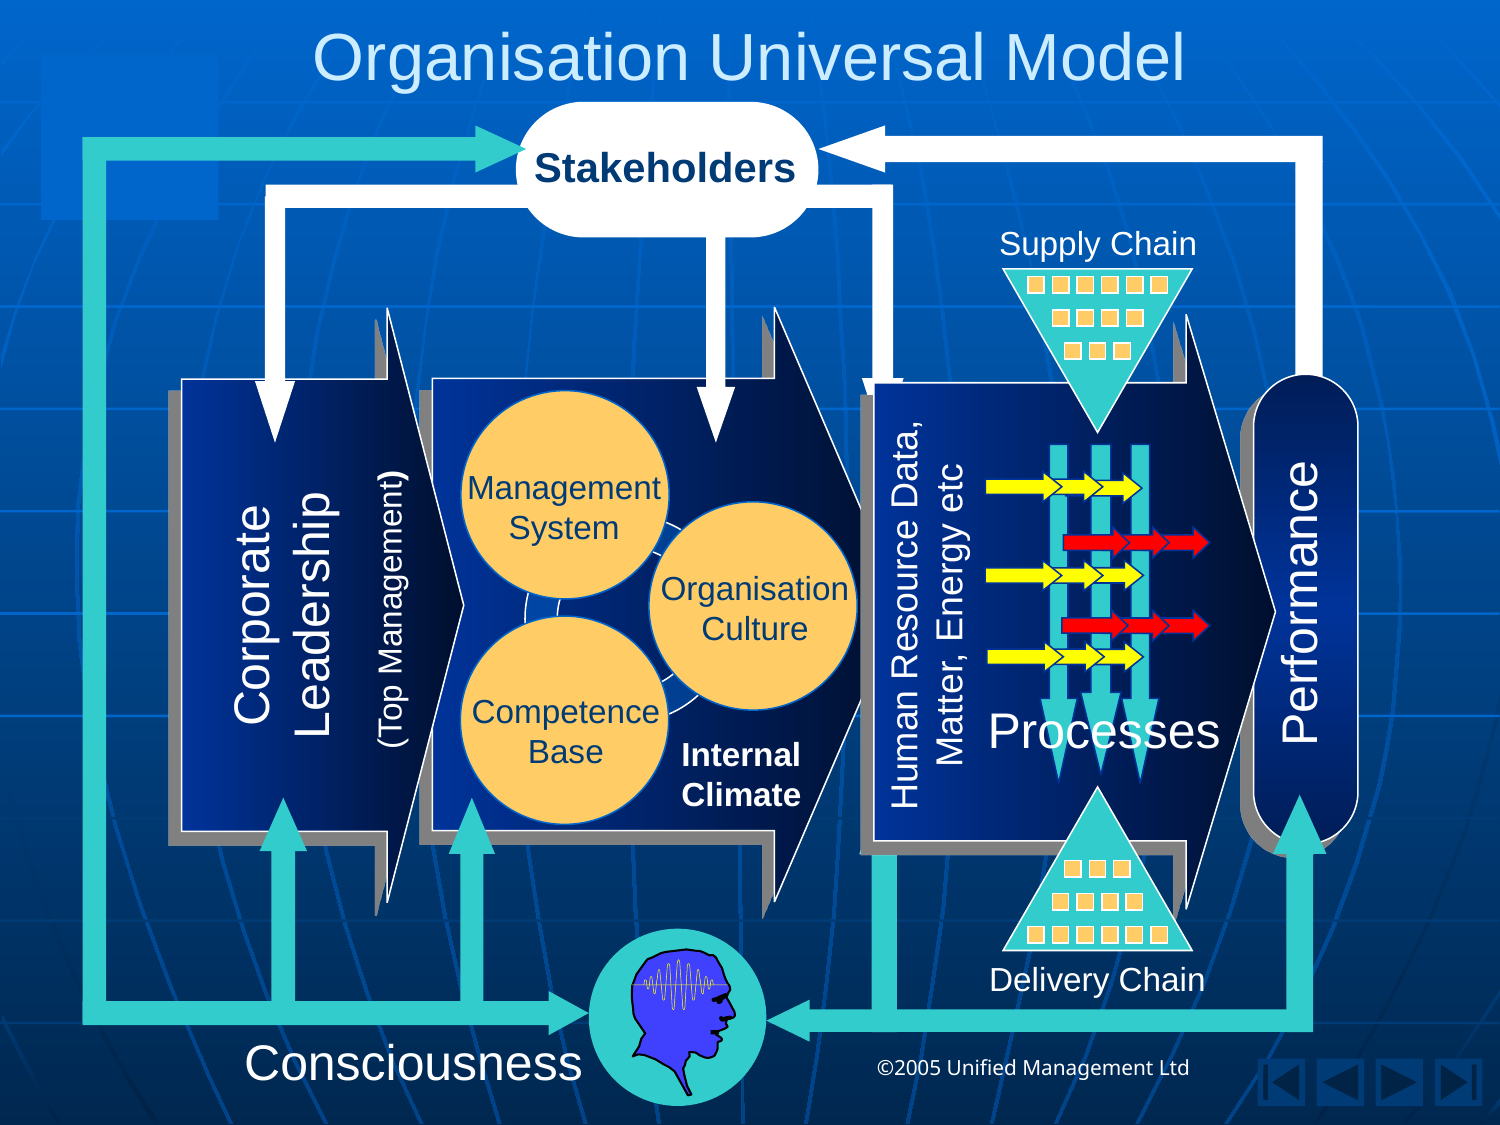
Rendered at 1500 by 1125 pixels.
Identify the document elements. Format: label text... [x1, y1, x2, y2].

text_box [40, 54, 1359, 1107]
text_box [1375, 1058, 1423, 1107]
title Organisation Universal Model [75, 0, 1425, 148]
text_box [1434, 1058, 1483, 1107]
